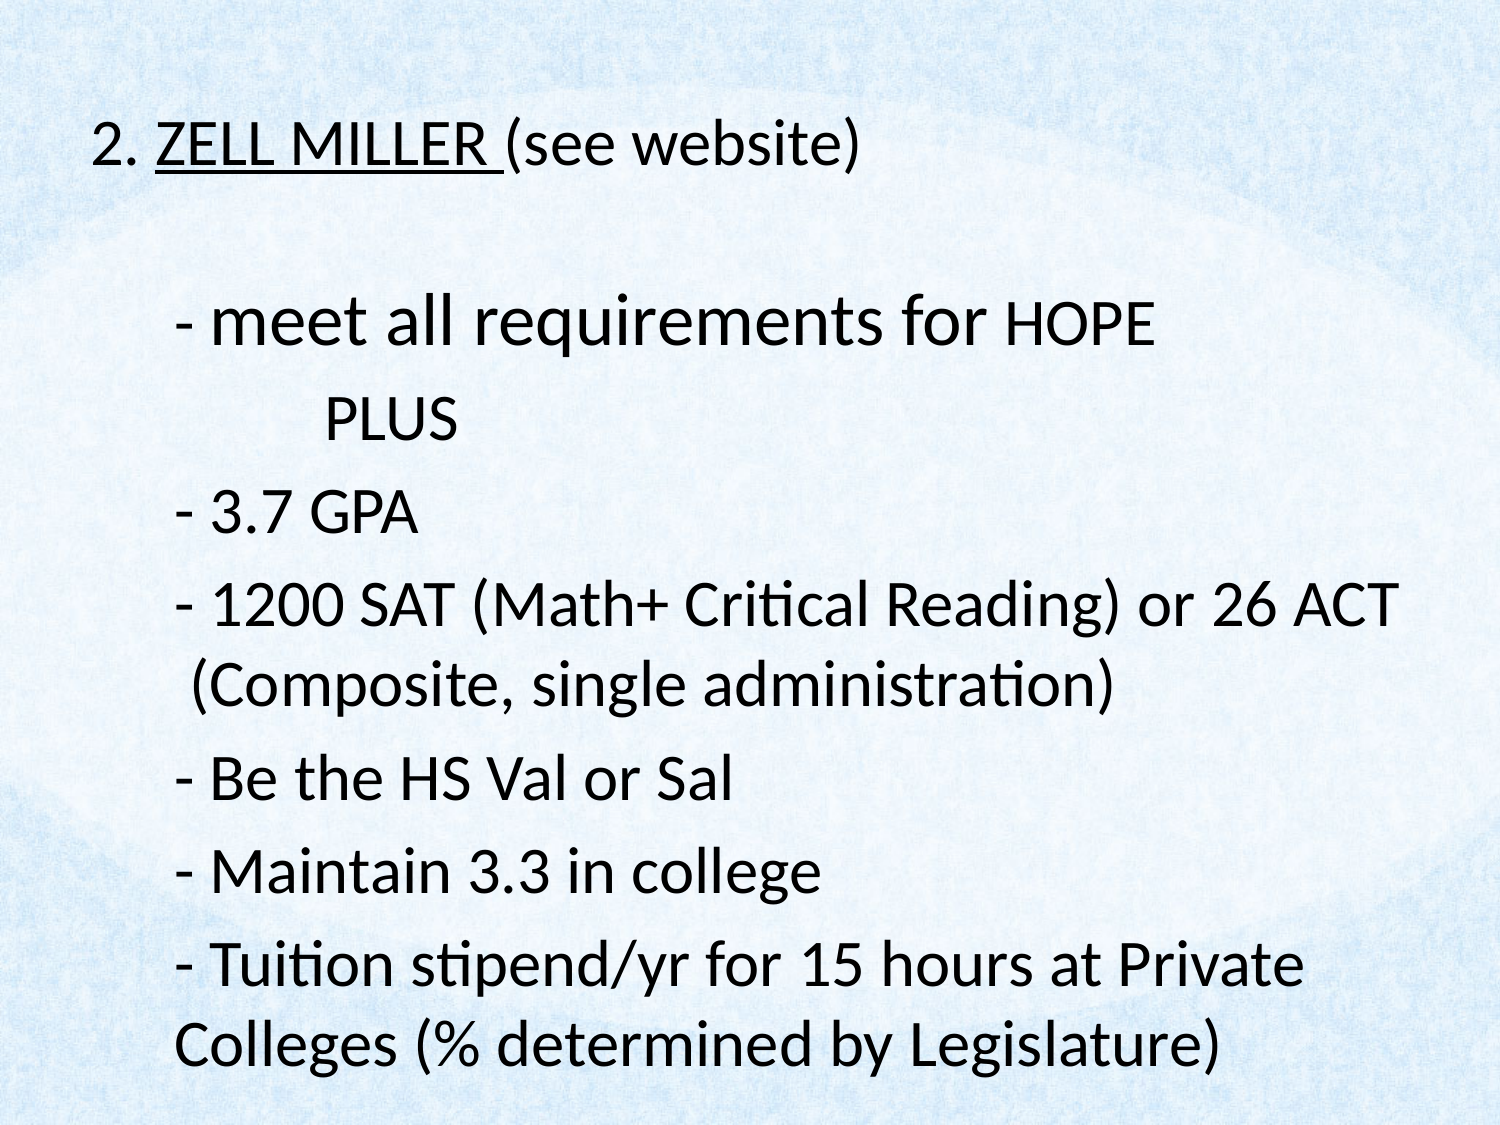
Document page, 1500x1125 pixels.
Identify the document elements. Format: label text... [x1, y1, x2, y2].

list - meet all requirements for HOPE PLUS - 3.7 GPA - 1200 SAT (Math+ Critical Reading) or 26 ACT (Composite, single administration) - Be the HS Val or Sal - Maintain 3.3 in college - Tuition stipend/yr for 15 hours at Private Colleges (% determined by Legislature) [74, 262, 1426, 1006]
picture [0, 0, 1500, 1125]
title 2. ZELL MILLER (see website) [74, 44, 1426, 233]
